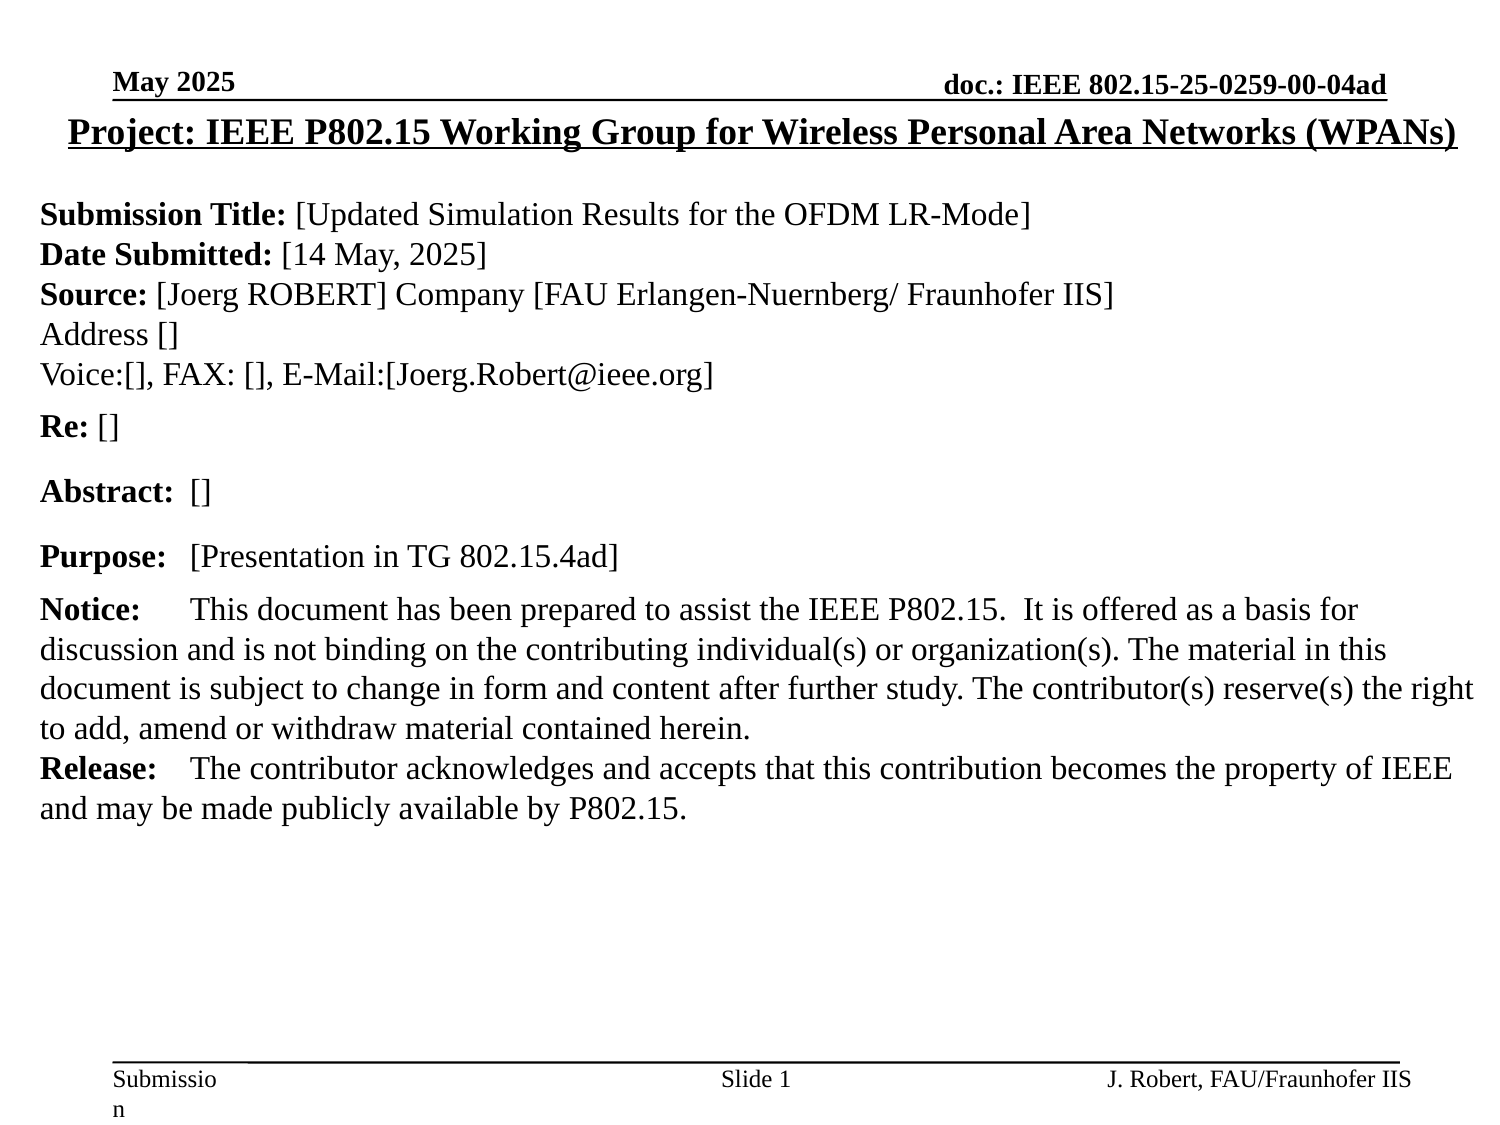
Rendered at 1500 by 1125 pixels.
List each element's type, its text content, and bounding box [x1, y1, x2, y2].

footer J. Robert, FAU/Fraunhofer IIS [900, 1062, 1413, 1093]
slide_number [112, 62, 375, 98]
text_box Project: IEEE P802.15 Working Group for Wireless Personal Area Networks (WPANs) Submission Title: [Updated Simulation Results for the OFDM LR-Mode] Date Submitted: [14 May, 2025] Source: [Joerg ROBERT] Company [FAU Erlangen-Nuernberg/ Fraunhofer IIS] Address [] Voice:[], FAX: [], E-Mail:[Joerg.Robert@ieee.org] Re: [] Abstract: [] Purpose: [Presentation in TG 802.15.4ad] Notice: This document has been prepared to assist the IEEE P802.15. It is offered as a basis for discussion and is not binding on the contributing individual(s) or organization(s). The material in this document is subject to change in form and content after further study. The contributor(s) reserve(s) the right to add, amend or withdraw material contained herein. Release: The contributor acknowledges and accepts that this contribution becomes the property of IEEE and may be made publicly available by P802.15. [24, 99, 1500, 834]
slide_number Slide 1 [712, 1062, 800, 1093]
